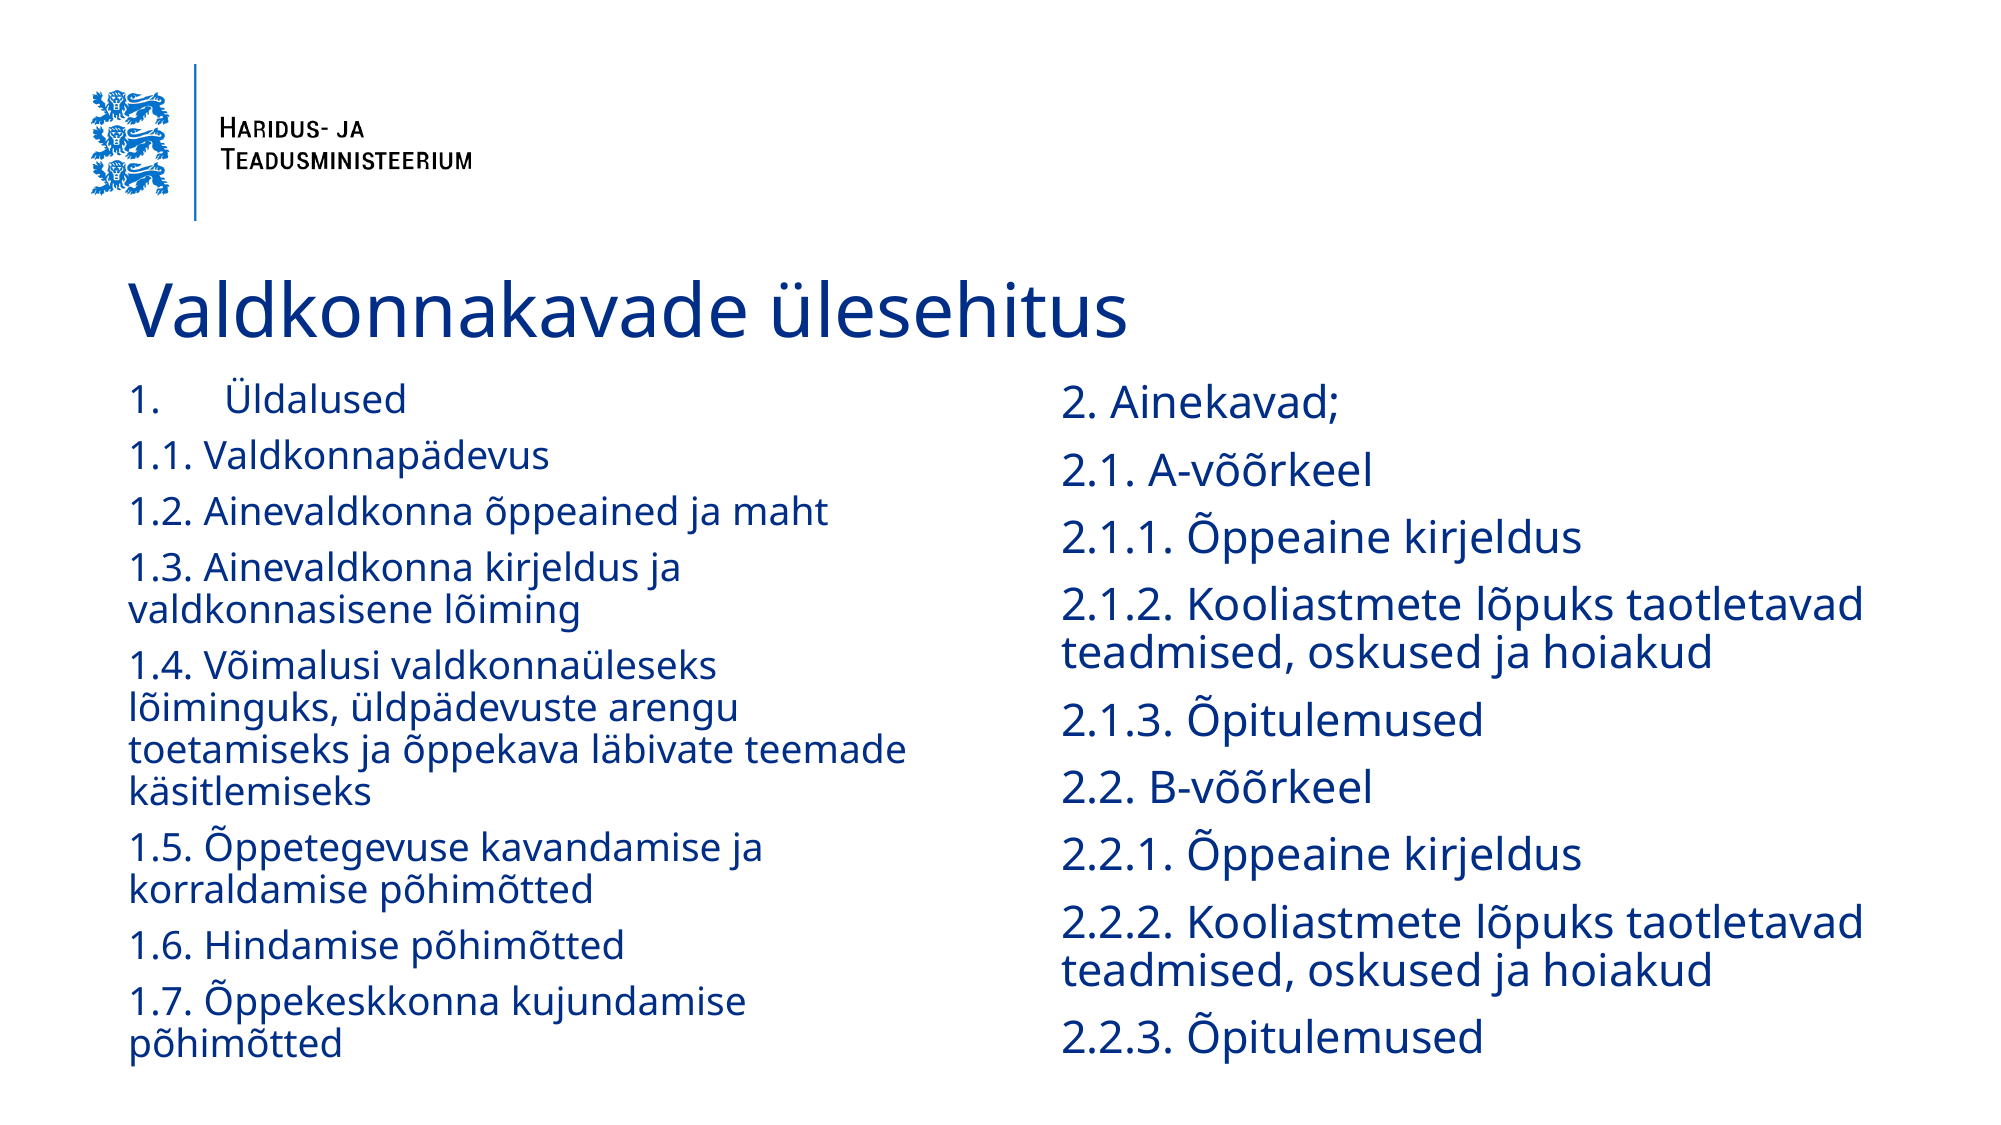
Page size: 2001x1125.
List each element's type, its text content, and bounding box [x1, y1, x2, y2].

subtitle Üldalused 1.1. Valdkonnapädevus 1.2. Ainevaldkonna õppeained ja maht 1.3. Ainevaldkonna kirjeldus ja valdkonnasisene lõiming 1.4. Võimalusi valdkonnaüleseks lõiminguks, üldpädevuste arengu toetamiseks ja õppekava läbivate teemade käsitlemiseks 1.5. Õppetegevuse kavandamise ja korraldamise põhimõtted 1.6. Hindamise põhimõtted 1.7. Õppekeskkonna kujundamise põhimõtted [128, 379, 939, 1076]
picture [91, 64, 471, 221]
title Valdkonnakavade ülesehitus [128, 210, 1462, 417]
text_box 2. Ainekavad; 2.1. A-võõrkeel 2.1.1. Õppeaine kirjeldus 2.1.2. Kooliastmete lõpuks taotletavad teadmised, oskused ja hoiakud 2.1.3. Õpitulemused 2.2. B-võõrkeel 2.2.1. Õppeaine kirjeldus 2.2.2. Kooliastmete lõpuks taotletavad teadmised, oskused ja hoiakud 2.2.3. Õpitulemused [1061, 379, 1872, 1076]
